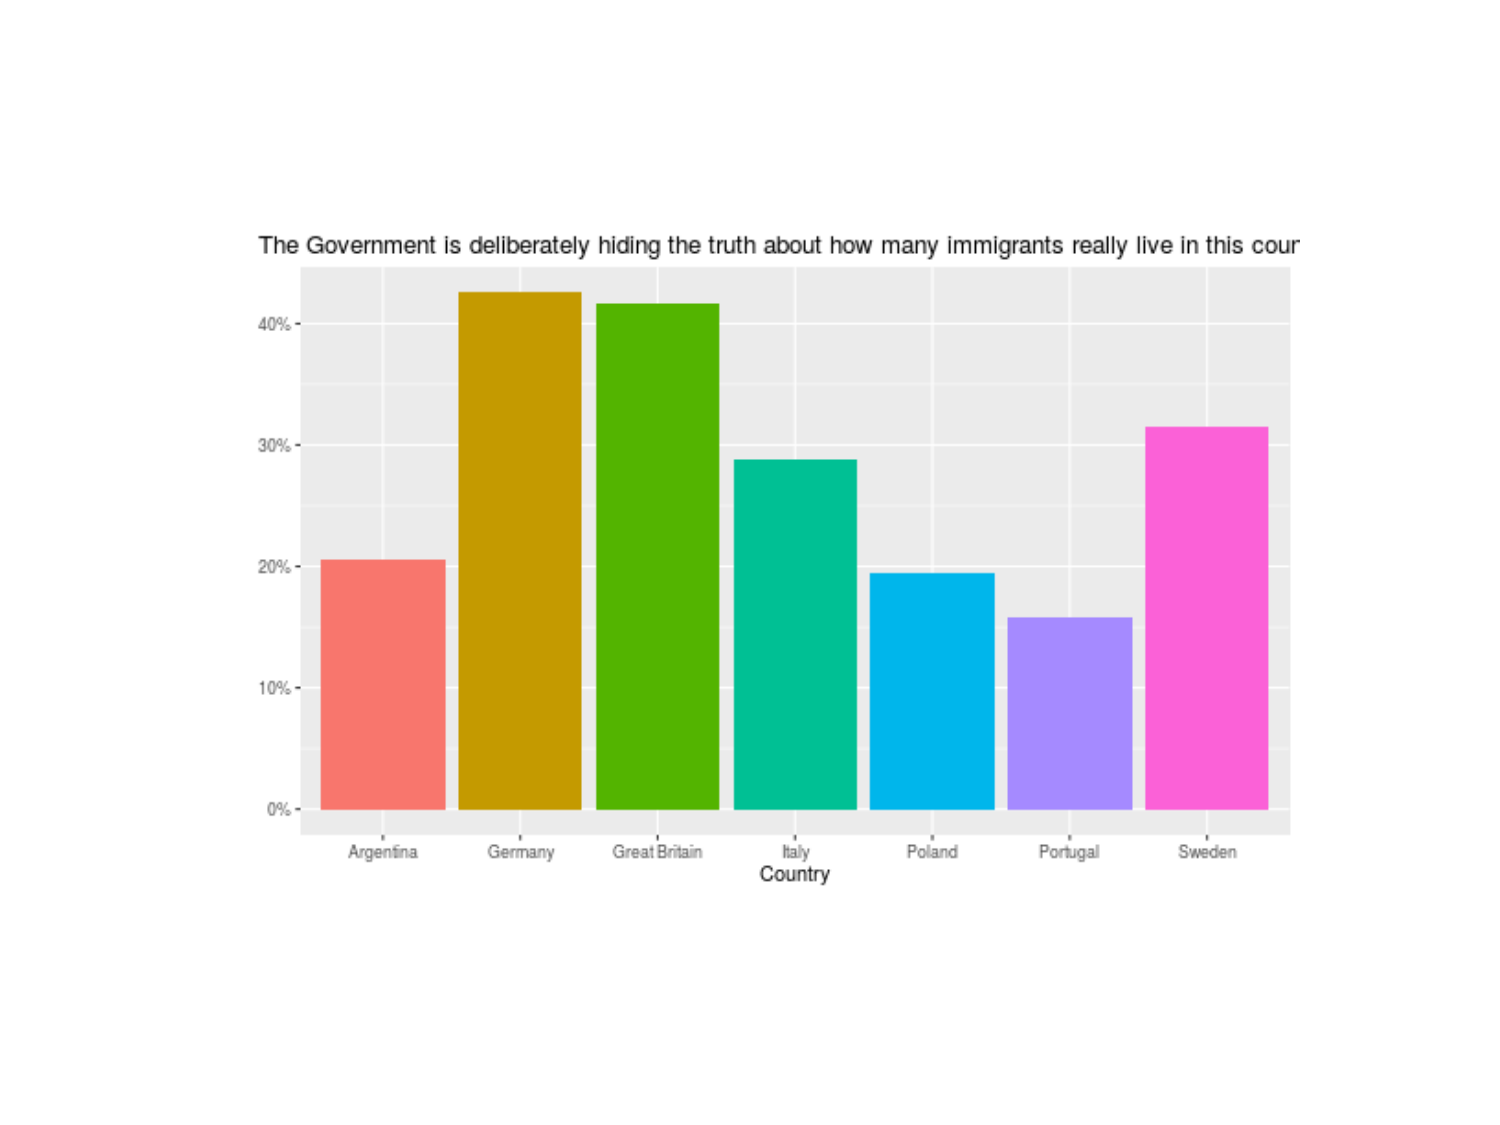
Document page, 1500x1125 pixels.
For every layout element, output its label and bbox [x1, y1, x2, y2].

picture [221, 227, 1301, 897]
